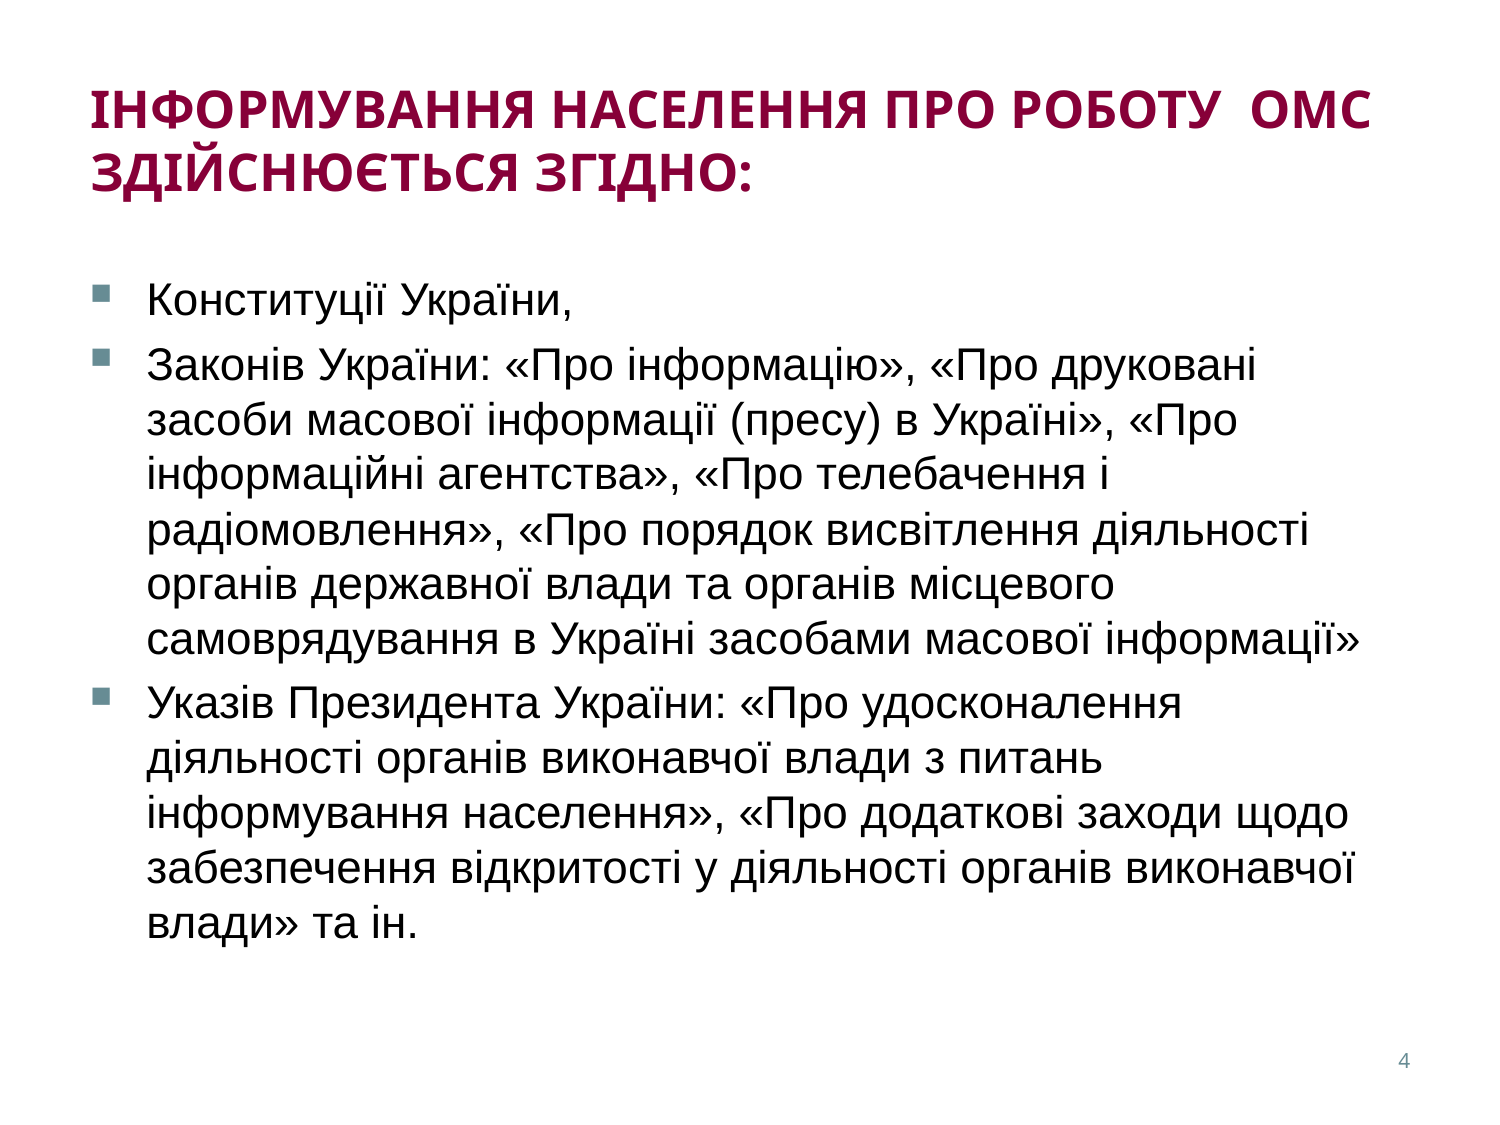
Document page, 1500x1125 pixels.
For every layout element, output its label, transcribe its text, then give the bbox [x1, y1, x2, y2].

list Конституції України, Законів України: «Про інформацію», «Про друковані засоби масової інформації (пресу) в Україні», «Про інформаційні агентства», «Про телебачення і радіомовлення», «Про порядок висвітлення діяльності органів державної влади та органів місцевого самоврядування в Україні засобами масової інформації» Указів Президента України: «Про удосконалення діяльності органів виконавчої влади з питань інформування населення», «Про додаткові заходи щодо забезпечення відкритості у діяльності органів виконавчої влади» та ін. [75, 262, 1425, 1006]
slide_number 4 [1074, 1023, 1426, 1100]
title Інформування населення про роботу ОМС здійснюється згідно: [75, 45, 1425, 233]
